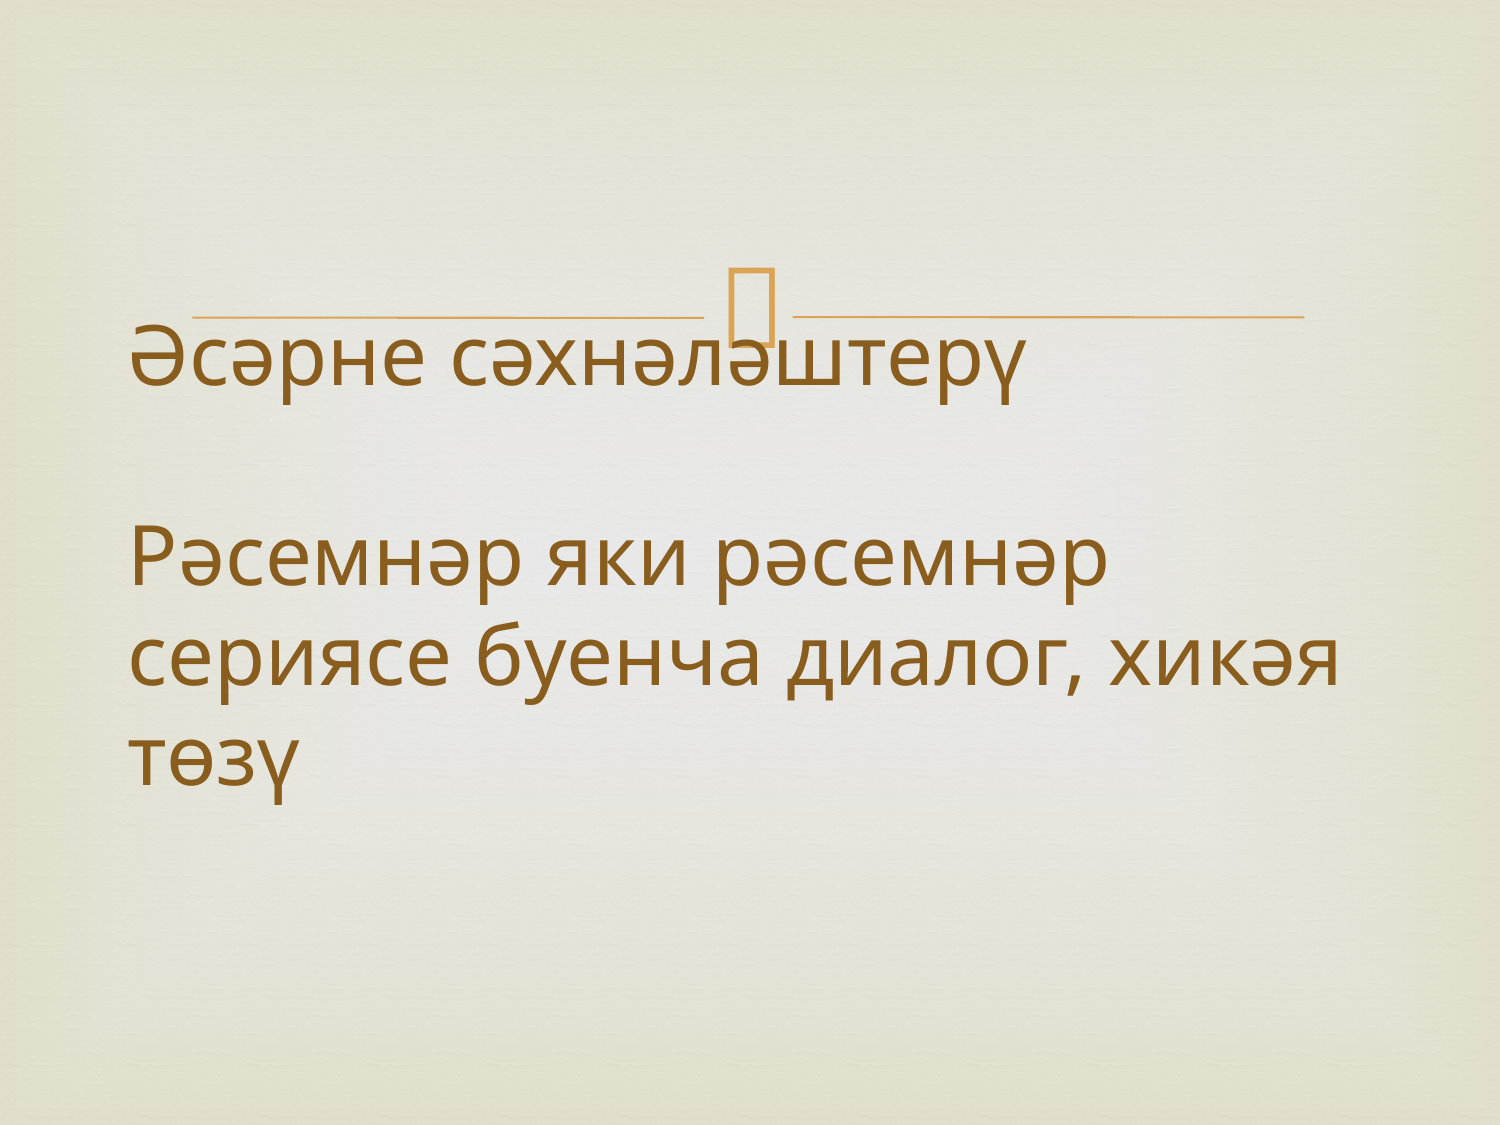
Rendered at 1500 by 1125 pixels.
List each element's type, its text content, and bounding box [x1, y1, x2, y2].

title Әсәрне сәхнәләштерү Рәсемнәр яки рәсемнәр сериясе буенча диалог, хикәя төзү [112, 93, 1386, 1012]
